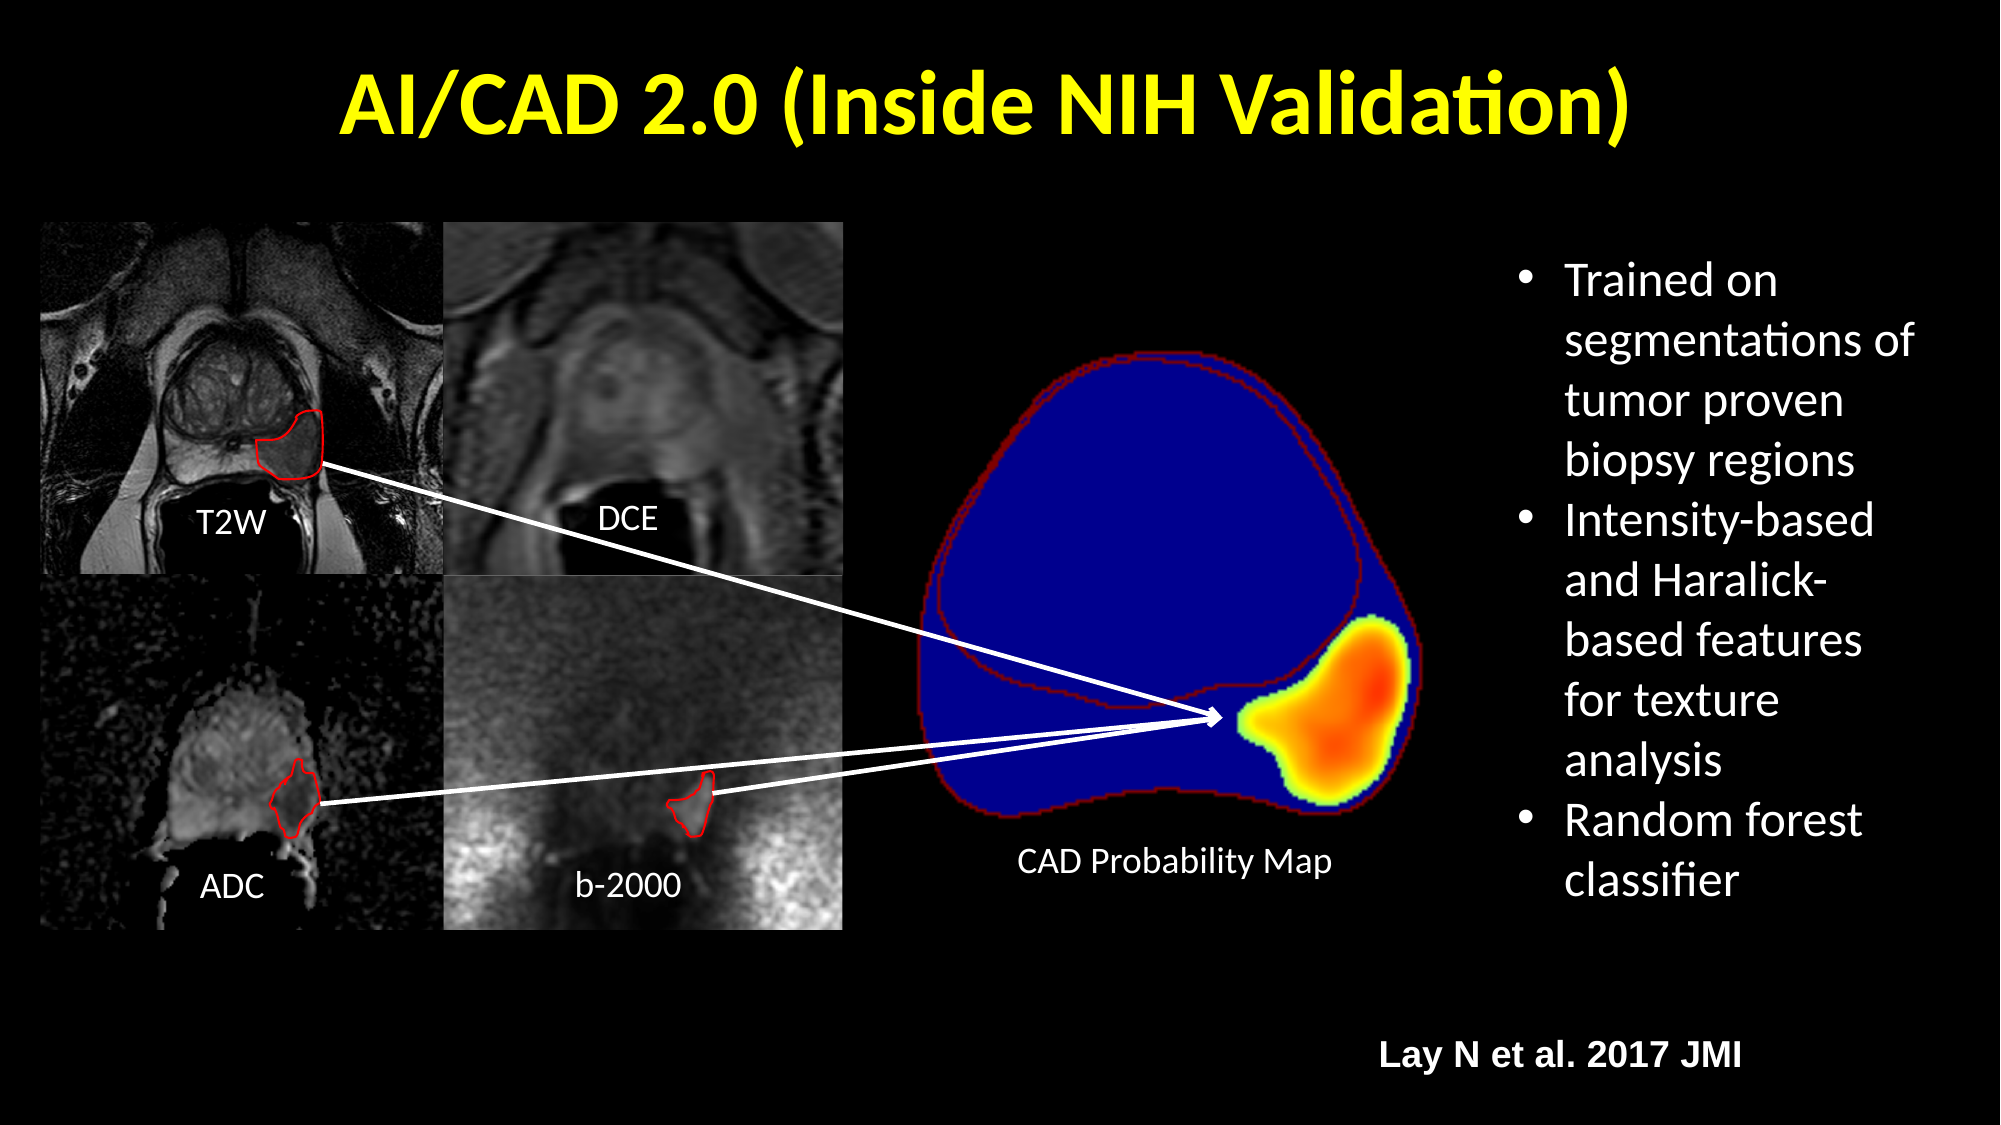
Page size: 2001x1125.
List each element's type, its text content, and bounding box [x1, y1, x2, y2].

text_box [40, 222, 1469, 930]
text_box AI/CAD 2.0 (Inside NIH Validation) [124, 29, 1850, 162]
text_box Lay N et al. 2017 JMI [1348, 1022, 1773, 1082]
text_box Trained on segmentations of tumor proven biopsy regions Intensity-based and Haralick-based features for texture analysis Random forest classifier [1502, 239, 1946, 914]
